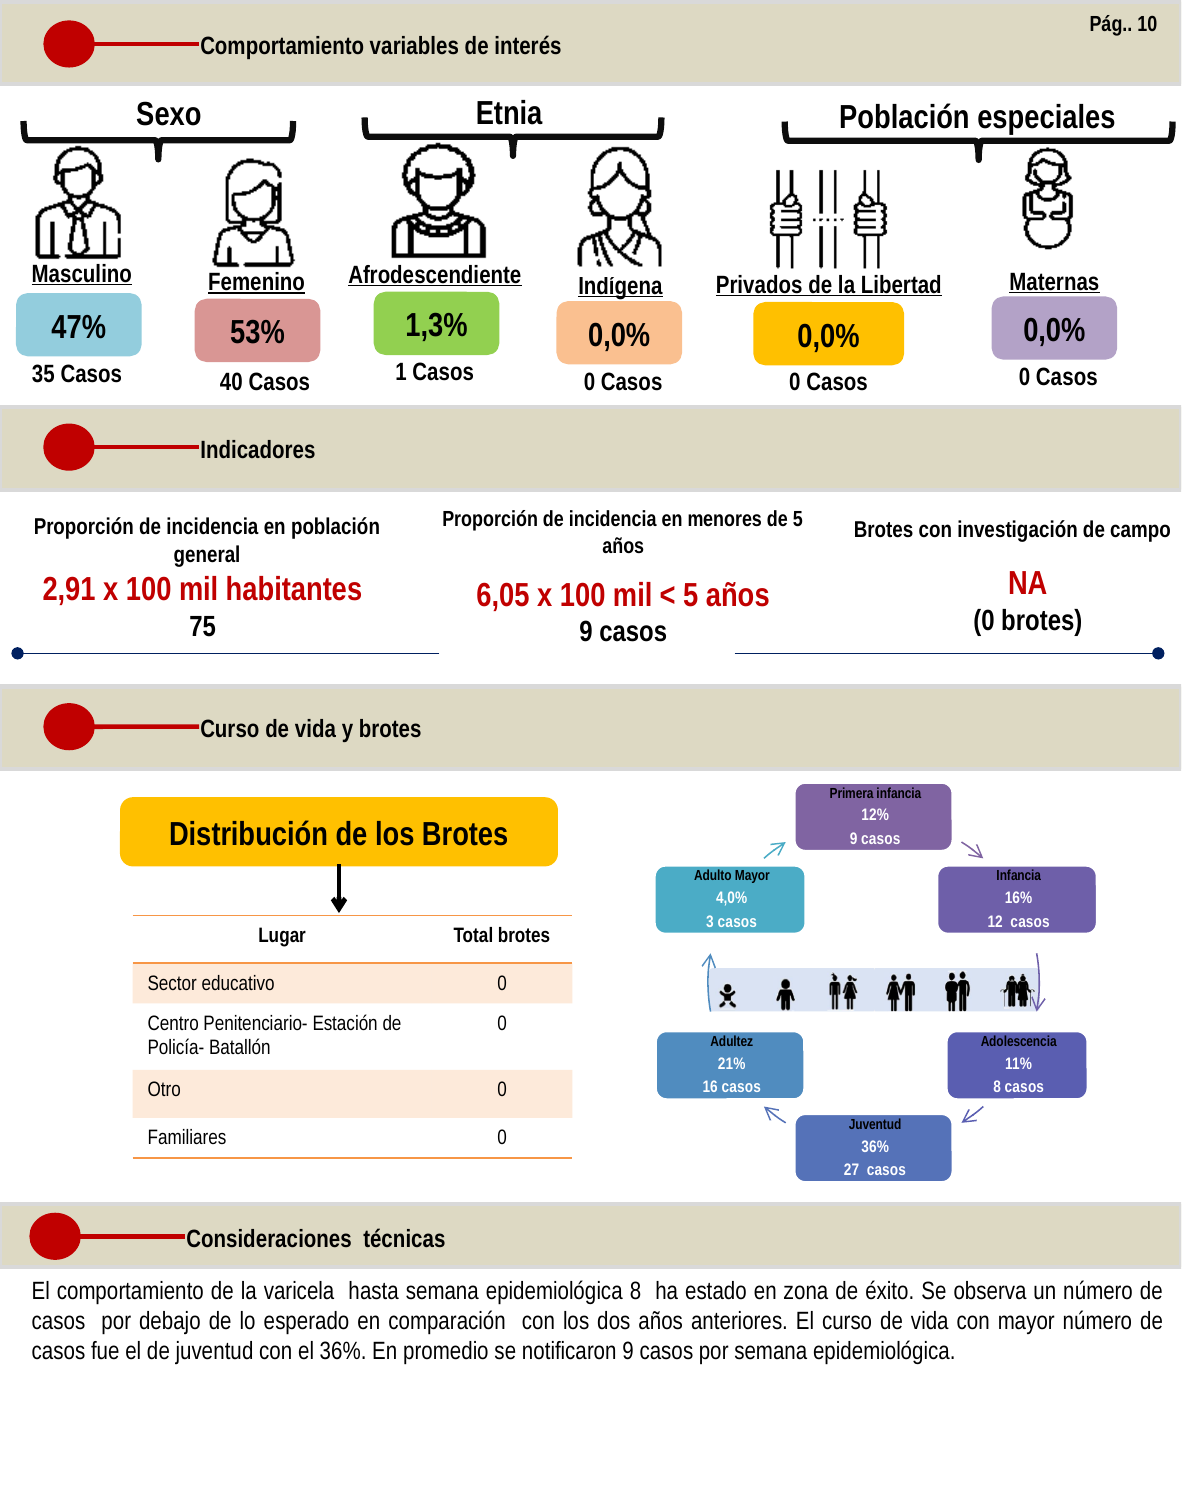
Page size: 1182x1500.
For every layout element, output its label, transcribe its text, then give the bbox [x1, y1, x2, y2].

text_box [45, 704, 612, 751]
table_cell 0 [432, 1118, 519, 1157]
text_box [749, 87, 1182, 161]
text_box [519, 136, 725, 404]
text_box [0, 405, 1182, 492]
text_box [0, 124, 150, 396]
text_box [45, 425, 611, 472]
table_cell 0 [432, 1003, 519, 1070]
text_box Pág.. 10 [1074, 2, 1182, 43]
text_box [524, 781, 1182, 1184]
table_cell Familiares [133, 1118, 432, 1157]
text_box [0, 0, 1182, 86]
text_box [0, 684, 1182, 771]
table_cell 0 [432, 1070, 519, 1118]
text_box 2,91 x 100 mil habitantes 75 [27, 559, 378, 650]
table_cell Centro Penitenciario- Estación de Policía- Batallón [133, 1003, 432, 1070]
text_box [31, 1214, 598, 1261]
text_box Proporción de incidencia en población general [15, 504, 399, 575]
table_header Lugar [133, 916, 432, 962]
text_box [318, 123, 514, 394]
text_box Distribución de los Brotes [119, 797, 519, 867]
text_box Proporción de incidencia en menores de 5 años [410, 497, 837, 565]
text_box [45, 22, 612, 69]
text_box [155, 141, 367, 404]
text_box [696, 154, 962, 405]
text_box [23, 84, 294, 160]
table_cell Sector educativo [133, 964, 432, 1003]
table_cell 0 [432, 964, 519, 1003]
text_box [965, 257, 1182, 399]
text_box El comportamiento de la varicela hasta semana epidemiológica 8 ha estado en zona de éxito. Se observa un número de casos por debajo de lo esperado en comparación con los dos años anteriores. El curso de vida con mayor número de casos fue el de juventud con el 36%. En promedio se notificaron 9 casos por semana epidemiológica. [16, 1266, 1182, 1372]
picture [1012, 161, 1085, 257]
text_box 6,05 x 100 mil < 5 años 9 casos [461, 565, 785, 655]
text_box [364, 83, 662, 156]
table_header Total brotes [432, 916, 519, 962]
text_box NA (0 brotes) [958, 553, 1098, 644]
text_box [0, 1202, 1182, 1269]
text_box Brotes con investigación de campo [837, 507, 1182, 550]
table_cell Otro [133, 1070, 432, 1118]
